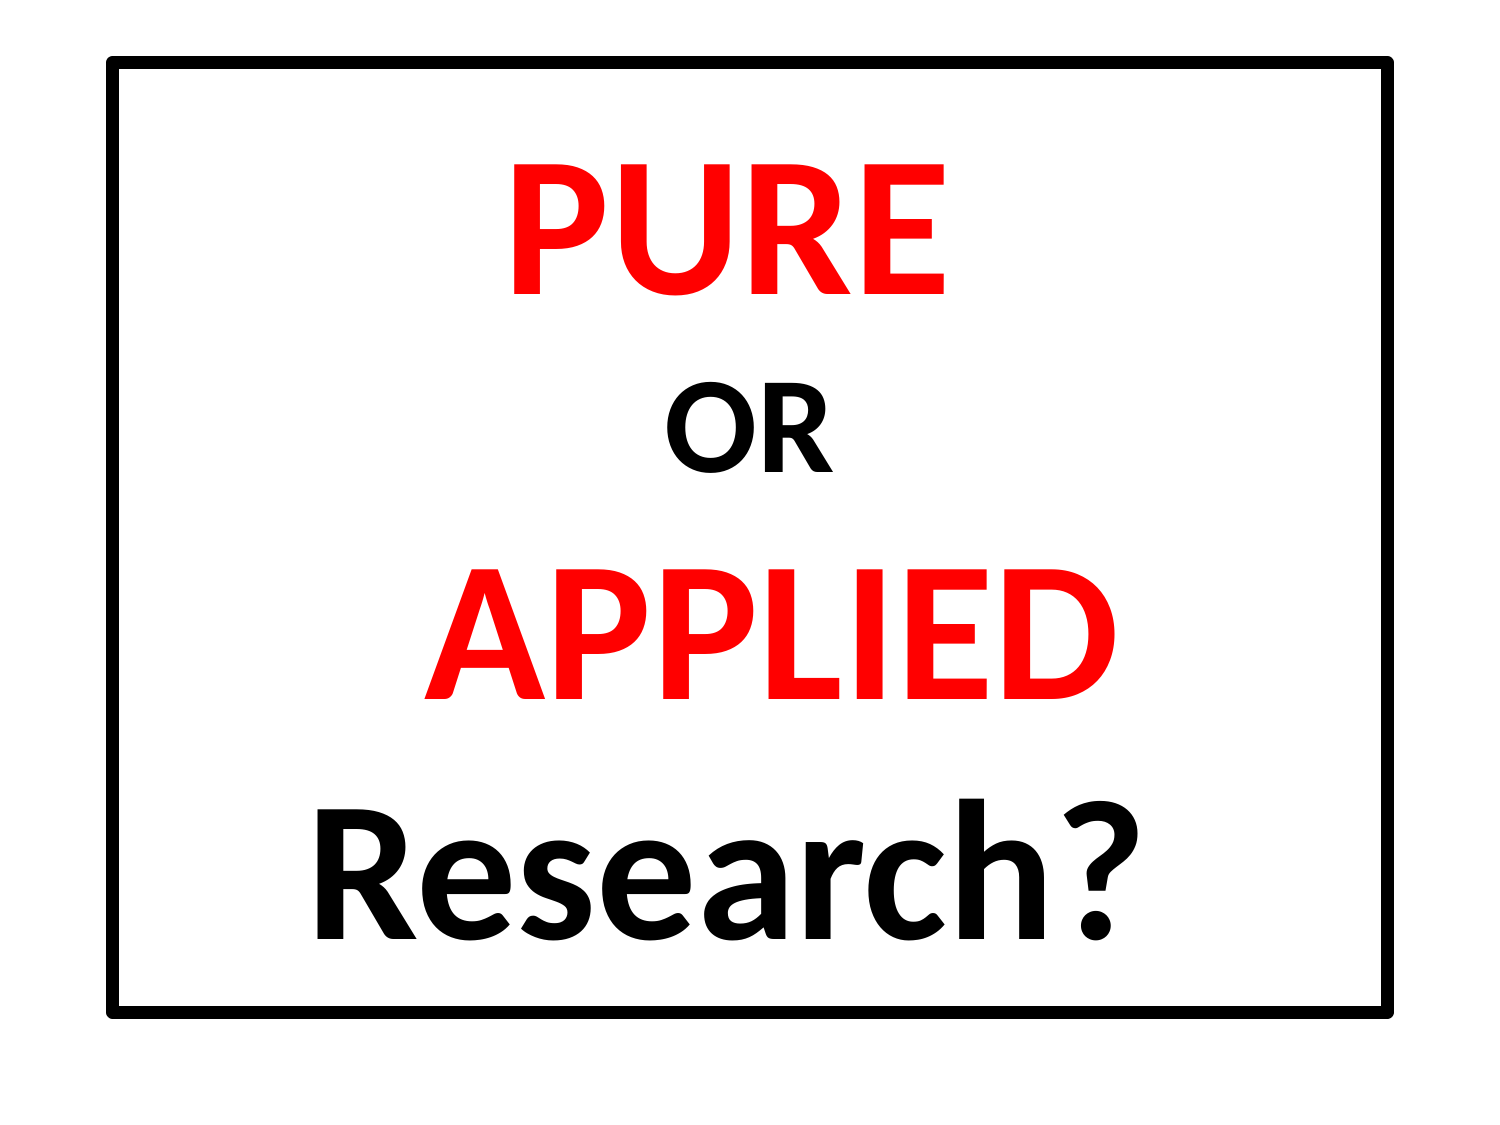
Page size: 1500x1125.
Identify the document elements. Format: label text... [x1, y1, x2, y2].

title PURE OR APPLIED Research? [112, 62, 1388, 1013]
